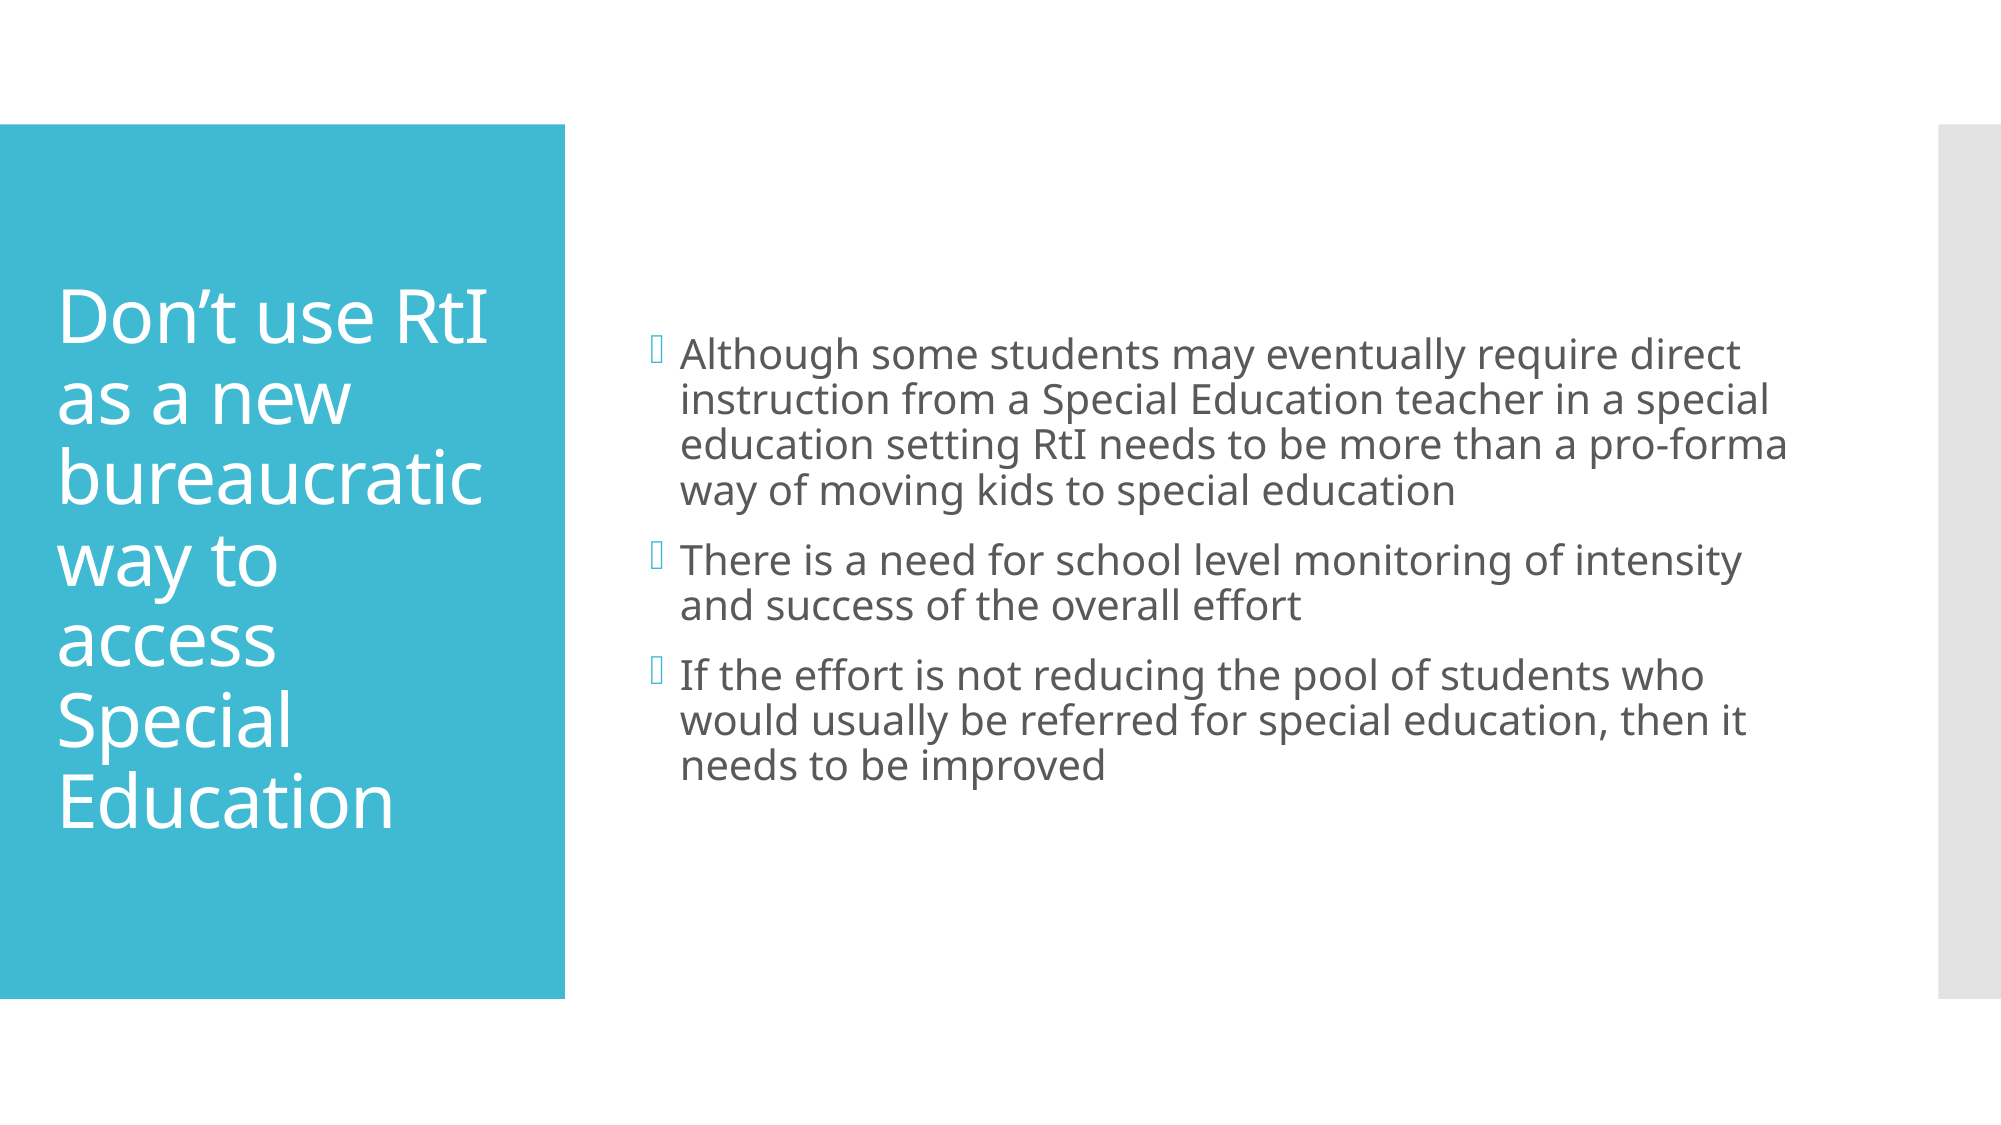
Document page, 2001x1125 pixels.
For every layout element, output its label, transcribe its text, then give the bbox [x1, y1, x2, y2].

list Although some students may eventually require direct instruction from a Special Education teacher in a special education setting RtI needs to be more than a pro-forma way of moving kids to special education There is a need for school level monitoring of intensity and success of the overall effort If the effort is not reducing the pool of students who would usually be referred for special education, then it needs to be improved [634, 141, 1835, 982]
title Don’t use RtI as a new bureaucratic way to access Special Education [41, 184, 525, 940]
